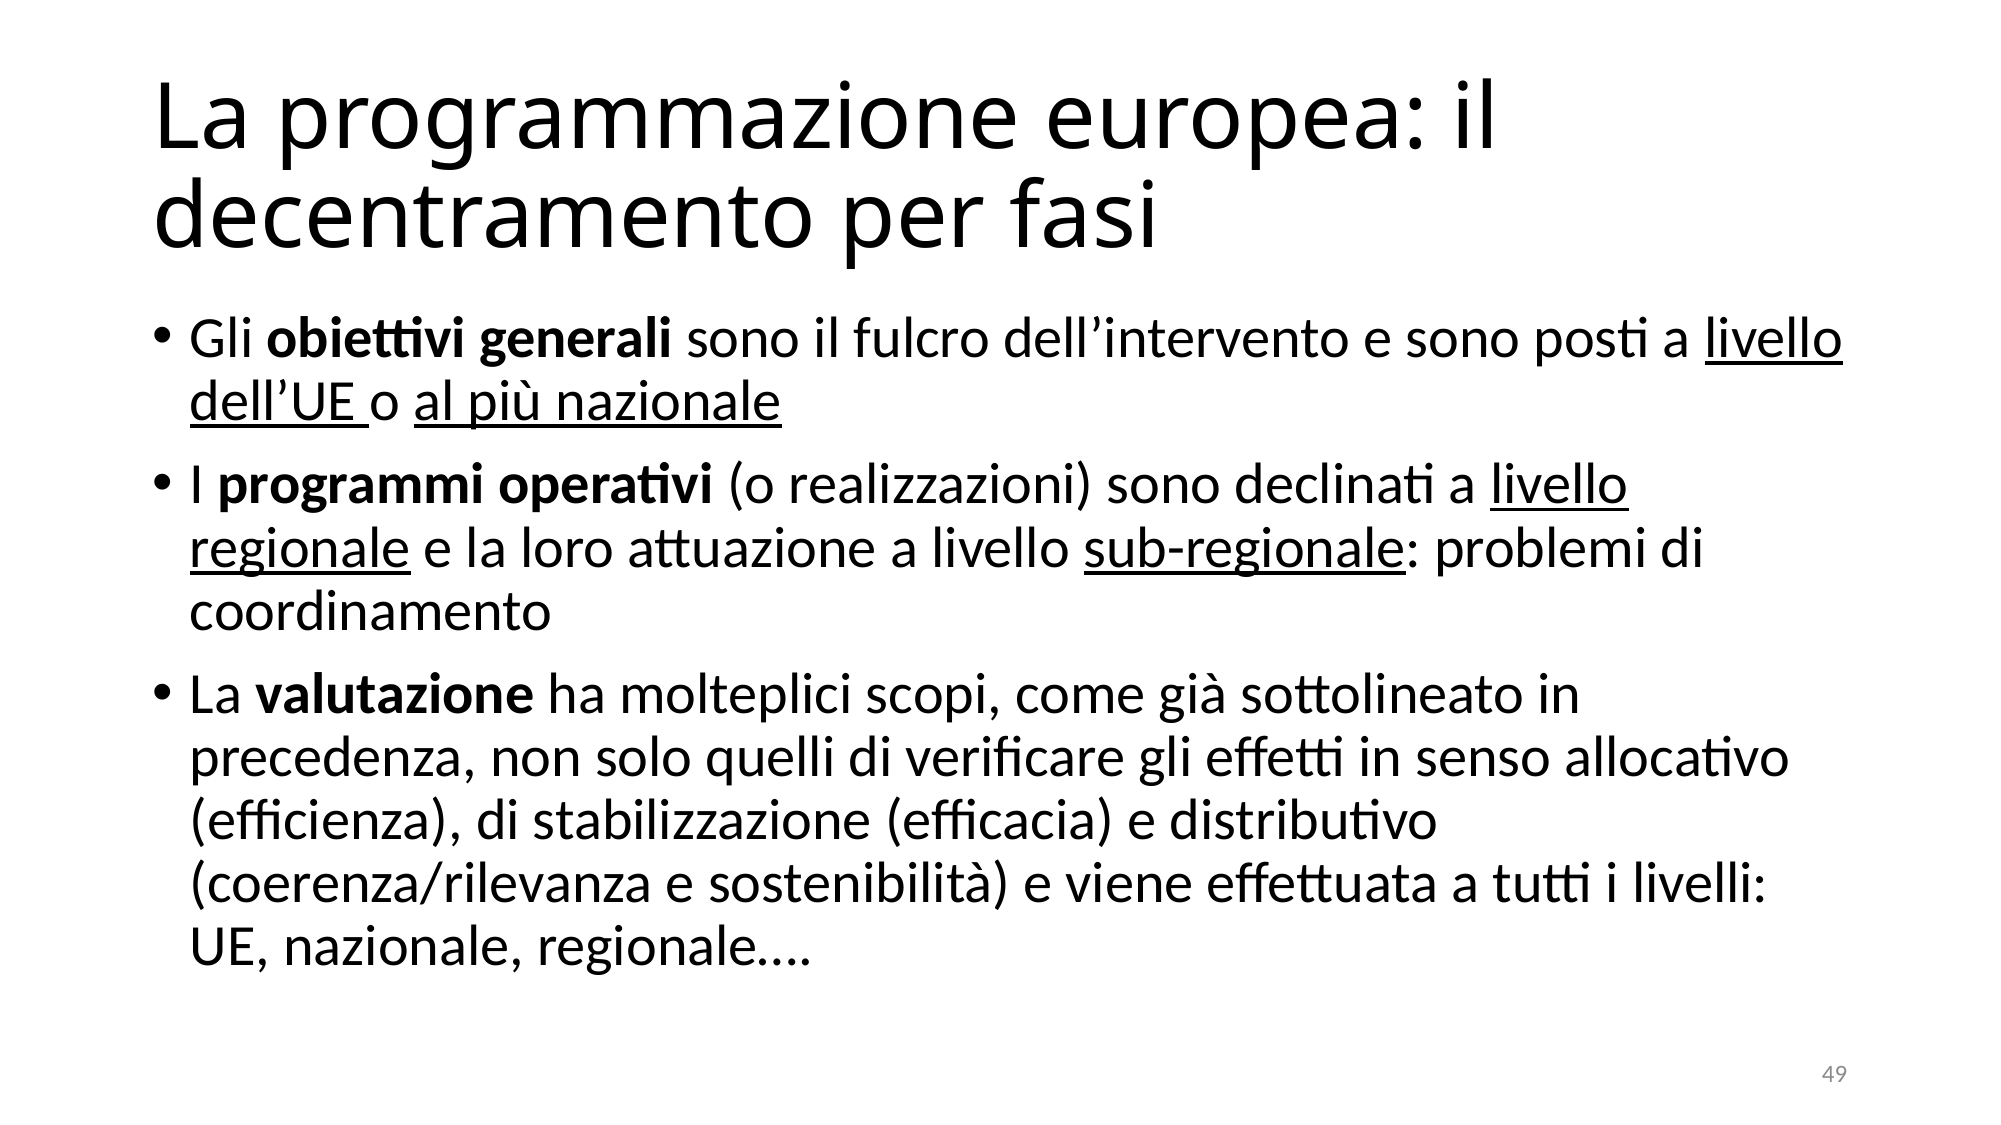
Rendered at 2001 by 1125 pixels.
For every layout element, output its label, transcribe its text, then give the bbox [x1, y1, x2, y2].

title La programmazione europea: il decentramento per fasi [137, 59, 1863, 278]
slide_number 49 [1412, 1042, 1863, 1103]
list Gli obiettivi generali sono il fulcro dell’intervento e sono posti a livello dell’UE o al più nazionale I programmi operativi (o realizzazioni) sono declinati a livello regionale e la loro attuazione a livello sub-regionale: problemi di coordinamento La valutazione ha molteplici scopi, come già sottolineato in precedenza, non solo quelli di verificare gli effetti in senso allocativo (efficienza), di stabilizzazione (efficacia) e distributivo (coerenza/rilevanza e sostenibilità) e viene effettuata a tutti i livelli: UE, nazionale, regionale…. [137, 299, 1863, 1014]
